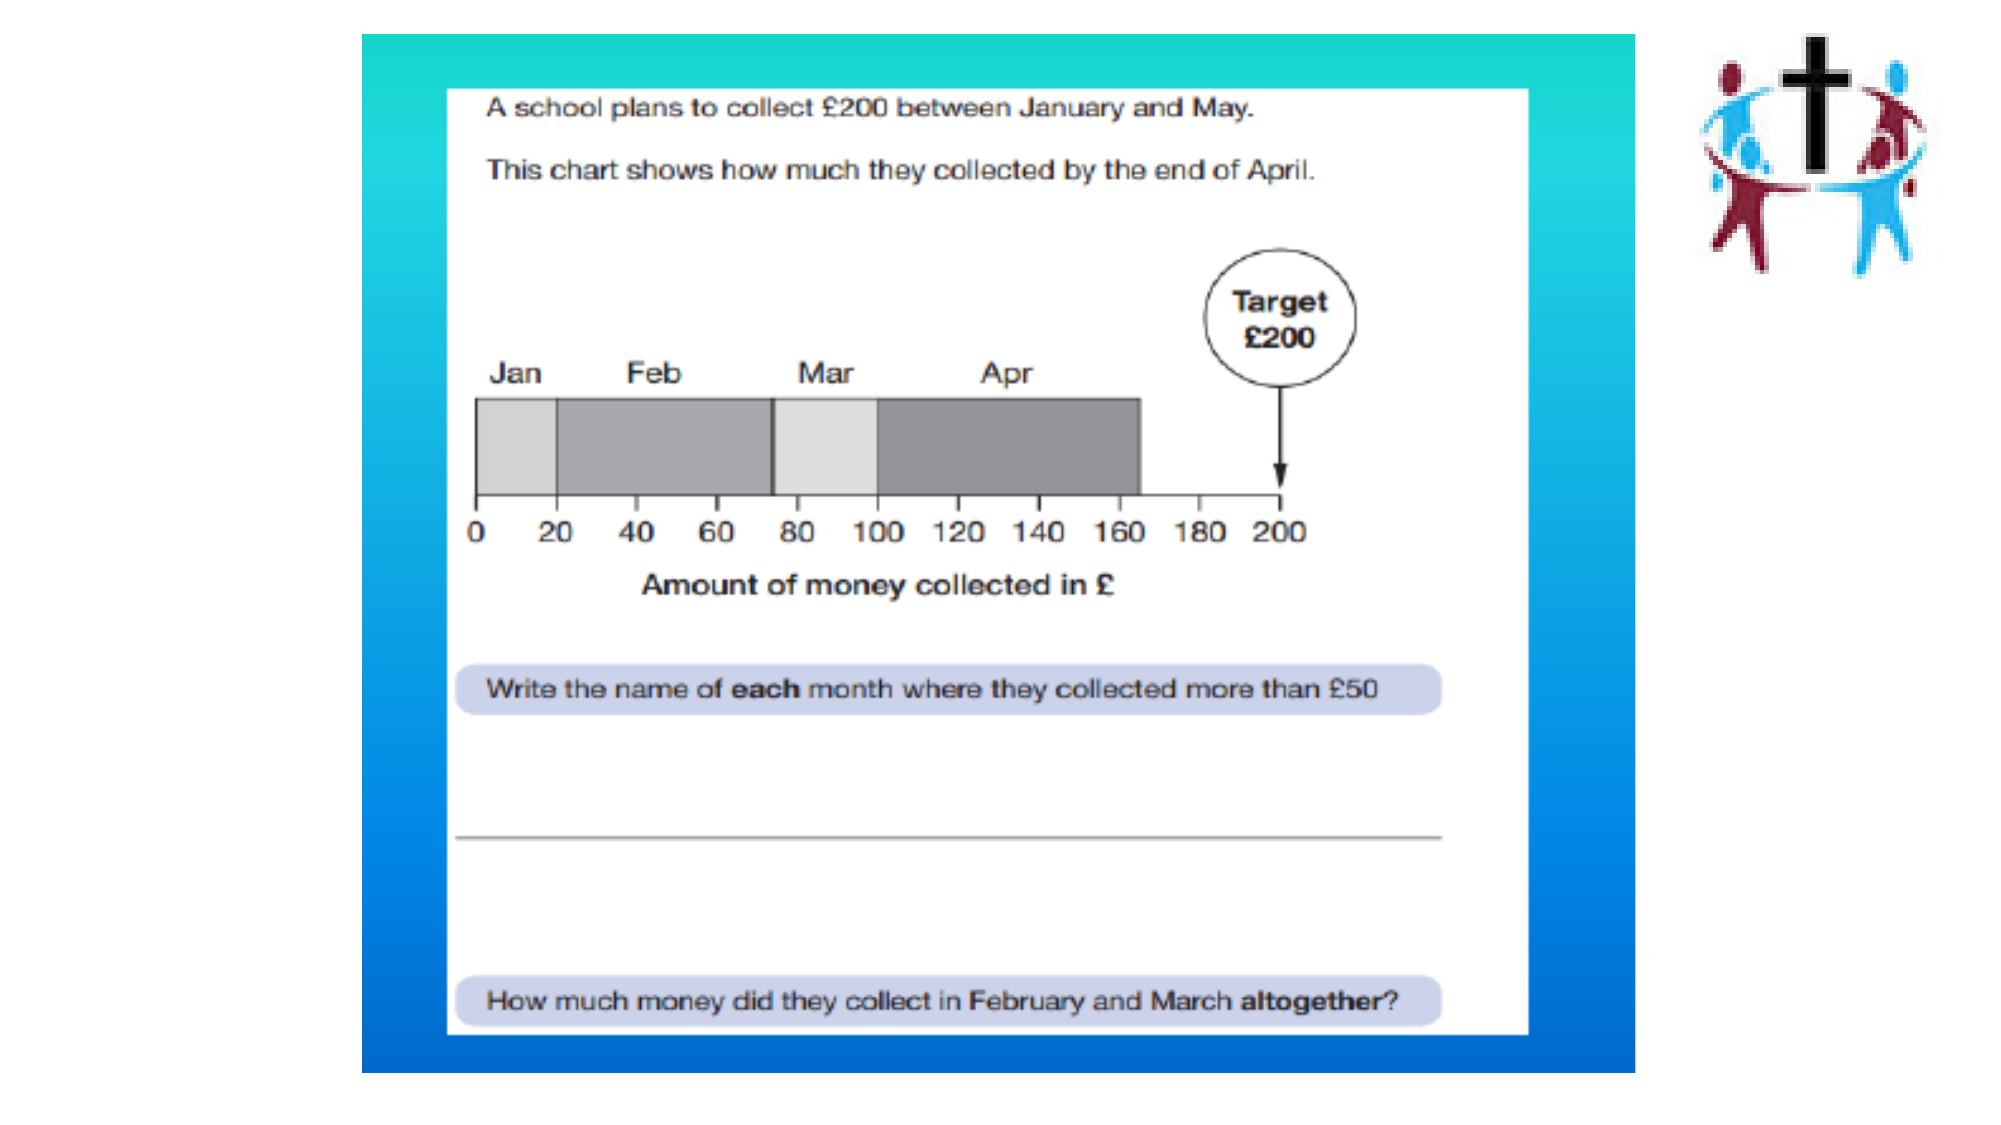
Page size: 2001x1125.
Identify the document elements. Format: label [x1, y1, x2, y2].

picture [362, 34, 1636, 1073]
picture [1686, 33, 1941, 284]
